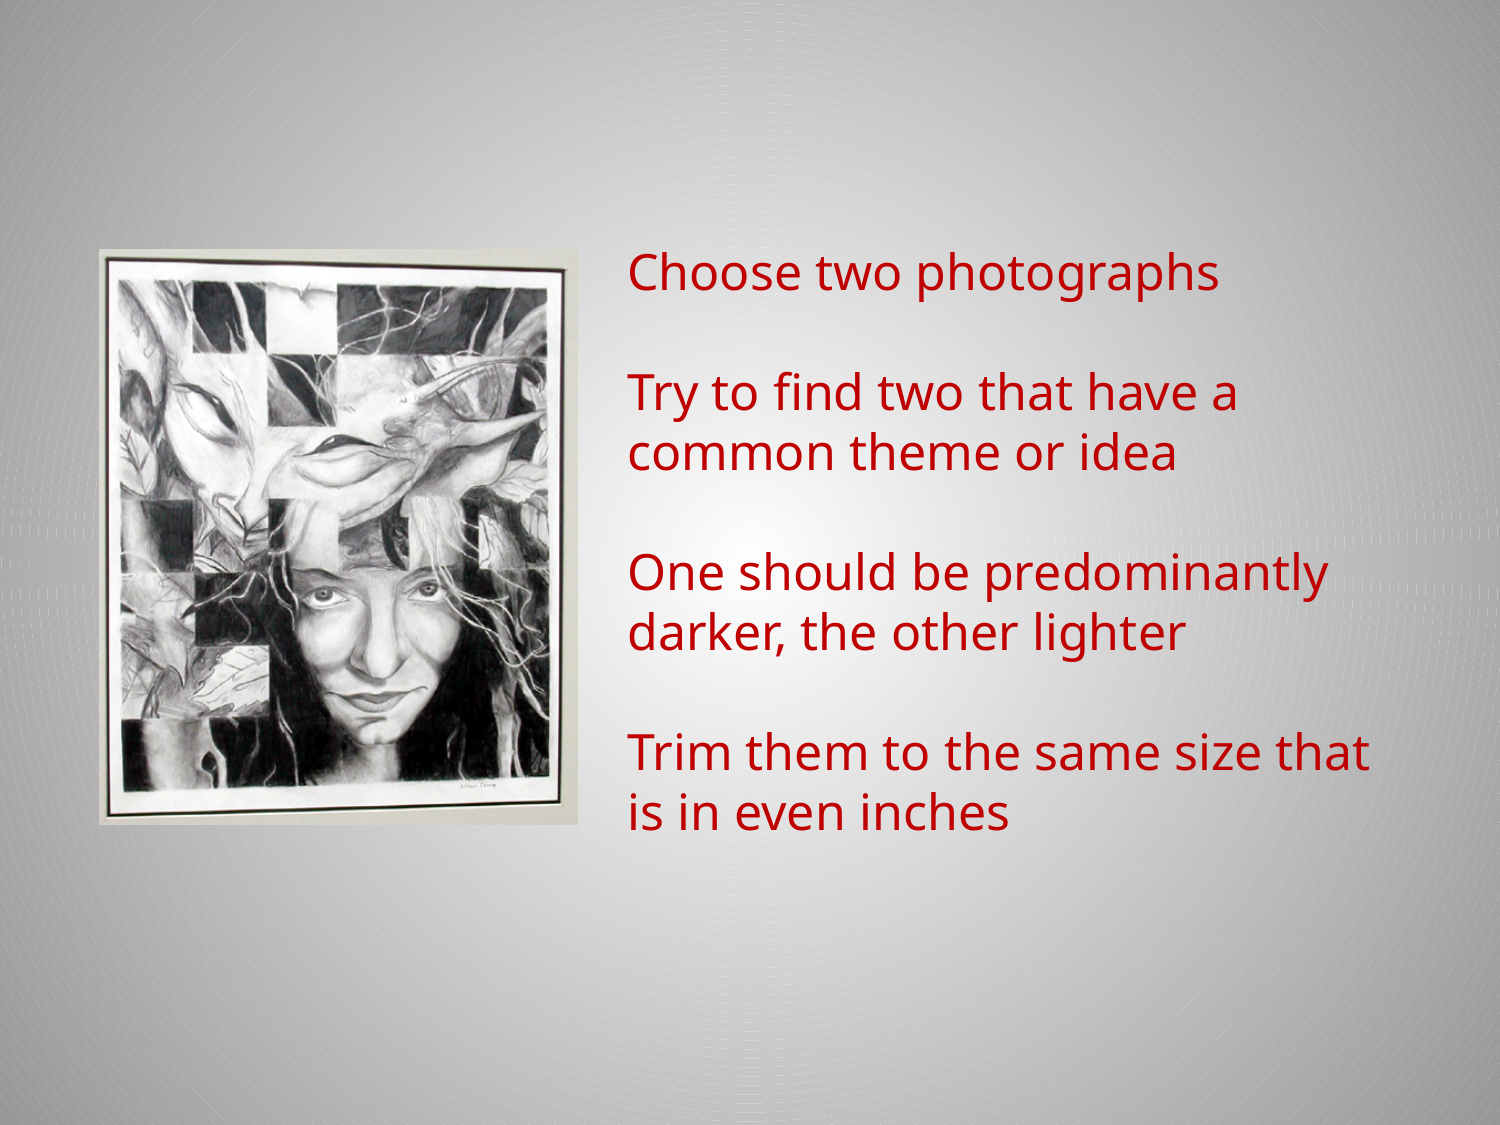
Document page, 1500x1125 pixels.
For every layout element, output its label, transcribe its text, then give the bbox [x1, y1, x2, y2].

text_box Choose two photographs Try to find two that have a common theme or idea One should be predominantly darker, the other lighter Trim them to the same size that is in even inches [612, 233, 1425, 894]
picture [99, 249, 578, 826]
